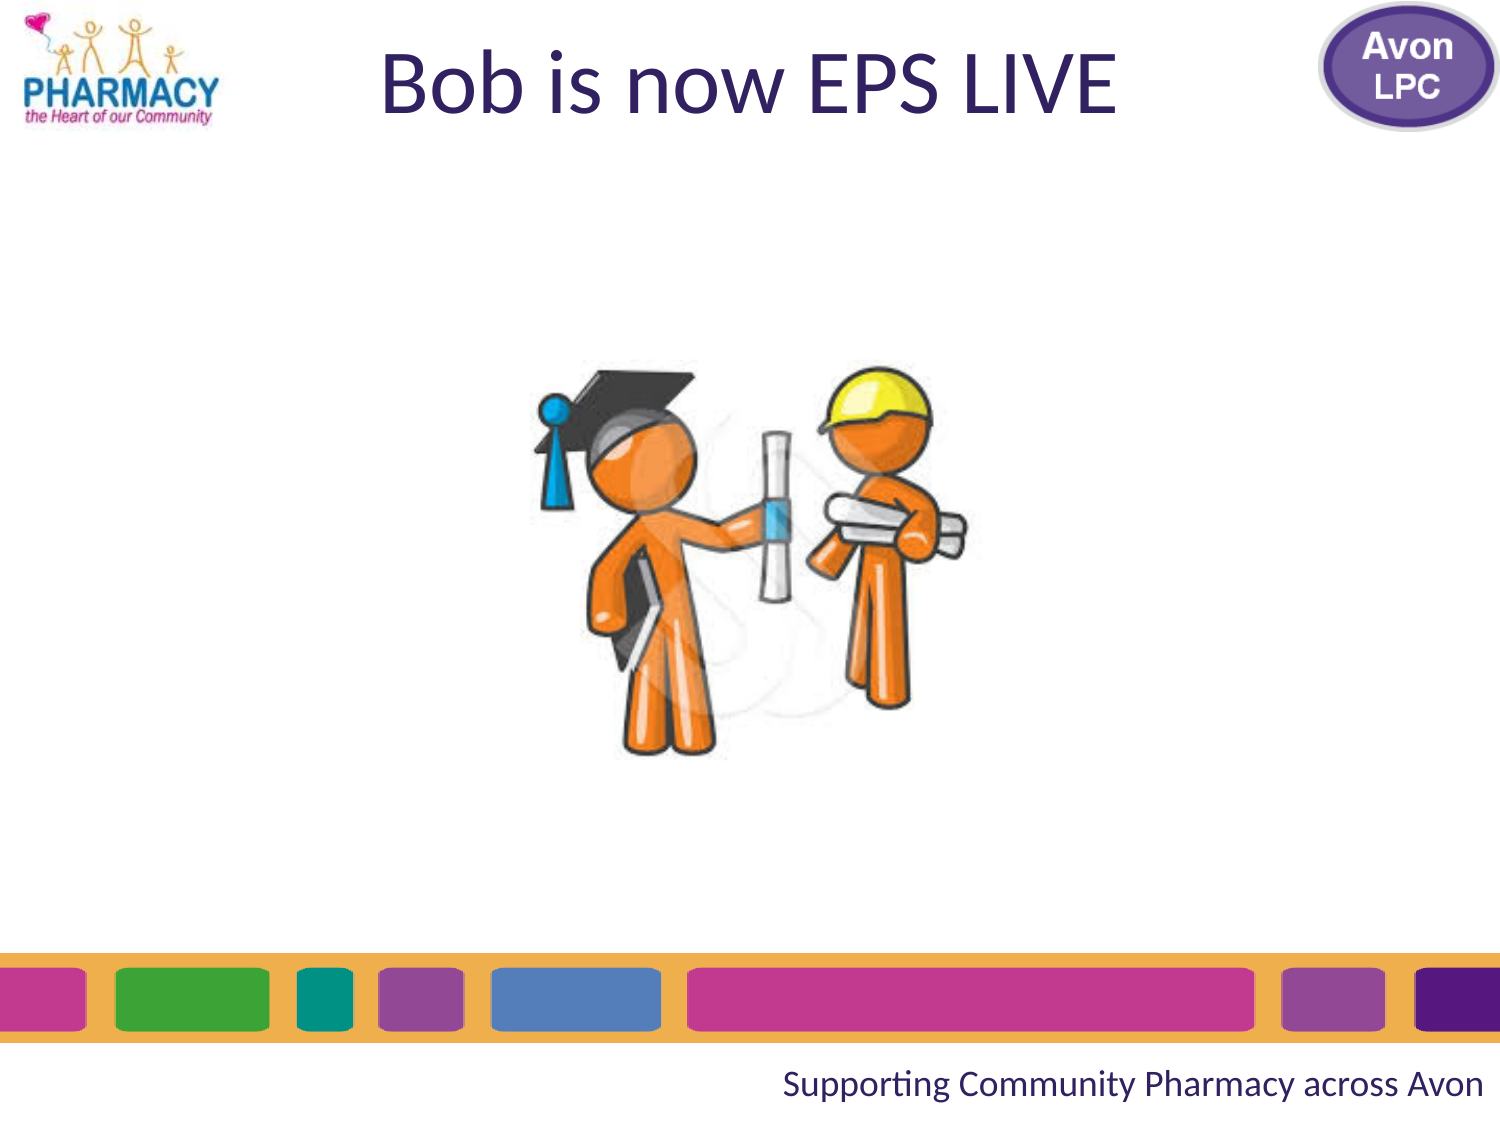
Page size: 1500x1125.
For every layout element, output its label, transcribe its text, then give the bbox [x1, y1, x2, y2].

picture [0, 953, 1500, 1043]
picture [1, 1, 238, 132]
title Bob is now EPS LIVE [75, 10, 1425, 143]
picture [1318, 1, 1500, 132]
picture [514, 326, 984, 797]
